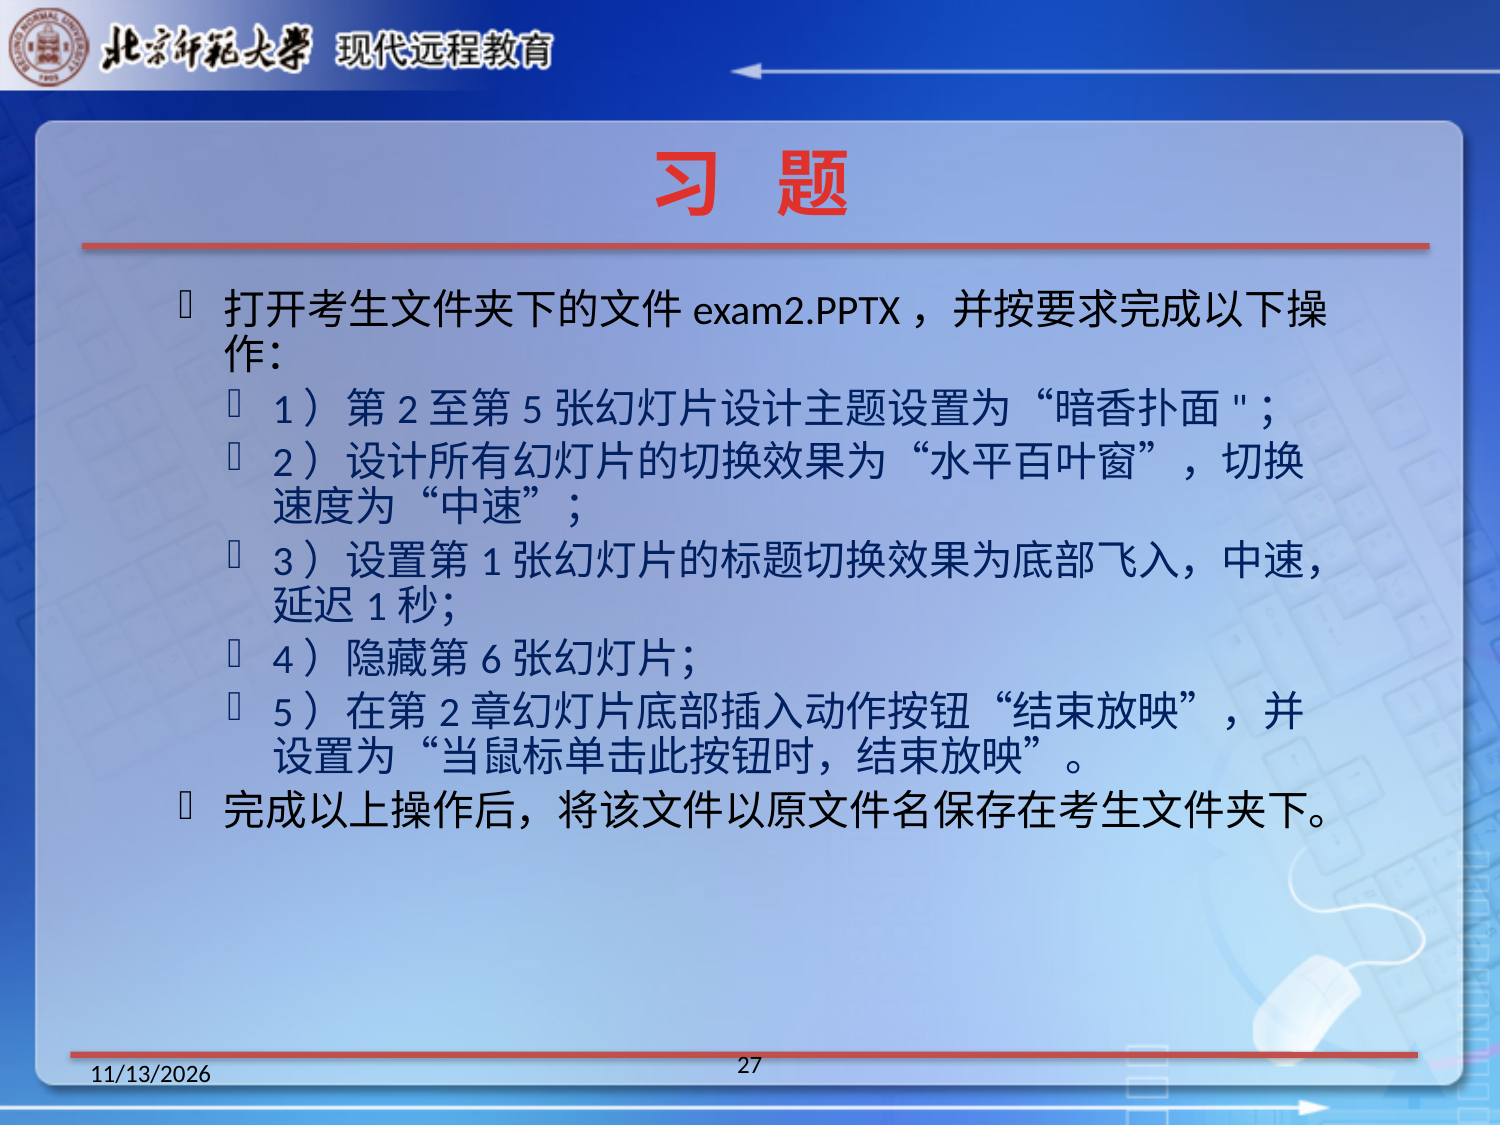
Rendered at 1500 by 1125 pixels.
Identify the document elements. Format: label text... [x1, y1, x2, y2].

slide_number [75, 1042, 425, 1103]
slide_number 27 [512, 1024, 988, 1103]
title 习 题 [75, 128, 1425, 233]
picture [0, 0, 1500, 1125]
list 打开考生文件夹下的文件exam2.PPTX，并按要求完成以下操作： 1）第2至第5张幻灯片设计主题设置为“暗香扑面"； 2）设计所有幻灯片的切换效果为“水平百叶窗”，切换速度为“中速”； 3）设置第1张幻灯片的标题切换效果为底部飞入，中速，延迟1秒； 4）隐藏第6张幻灯片； 5）在第2章幻灯片底部插入动作按钮“结束放映”，并设置为“当鼠标单击此按钮时，结束放映”。 完成以上操作后，将该文件以原文件名保存在考生文件夹下。 [152, 281, 1353, 1029]
